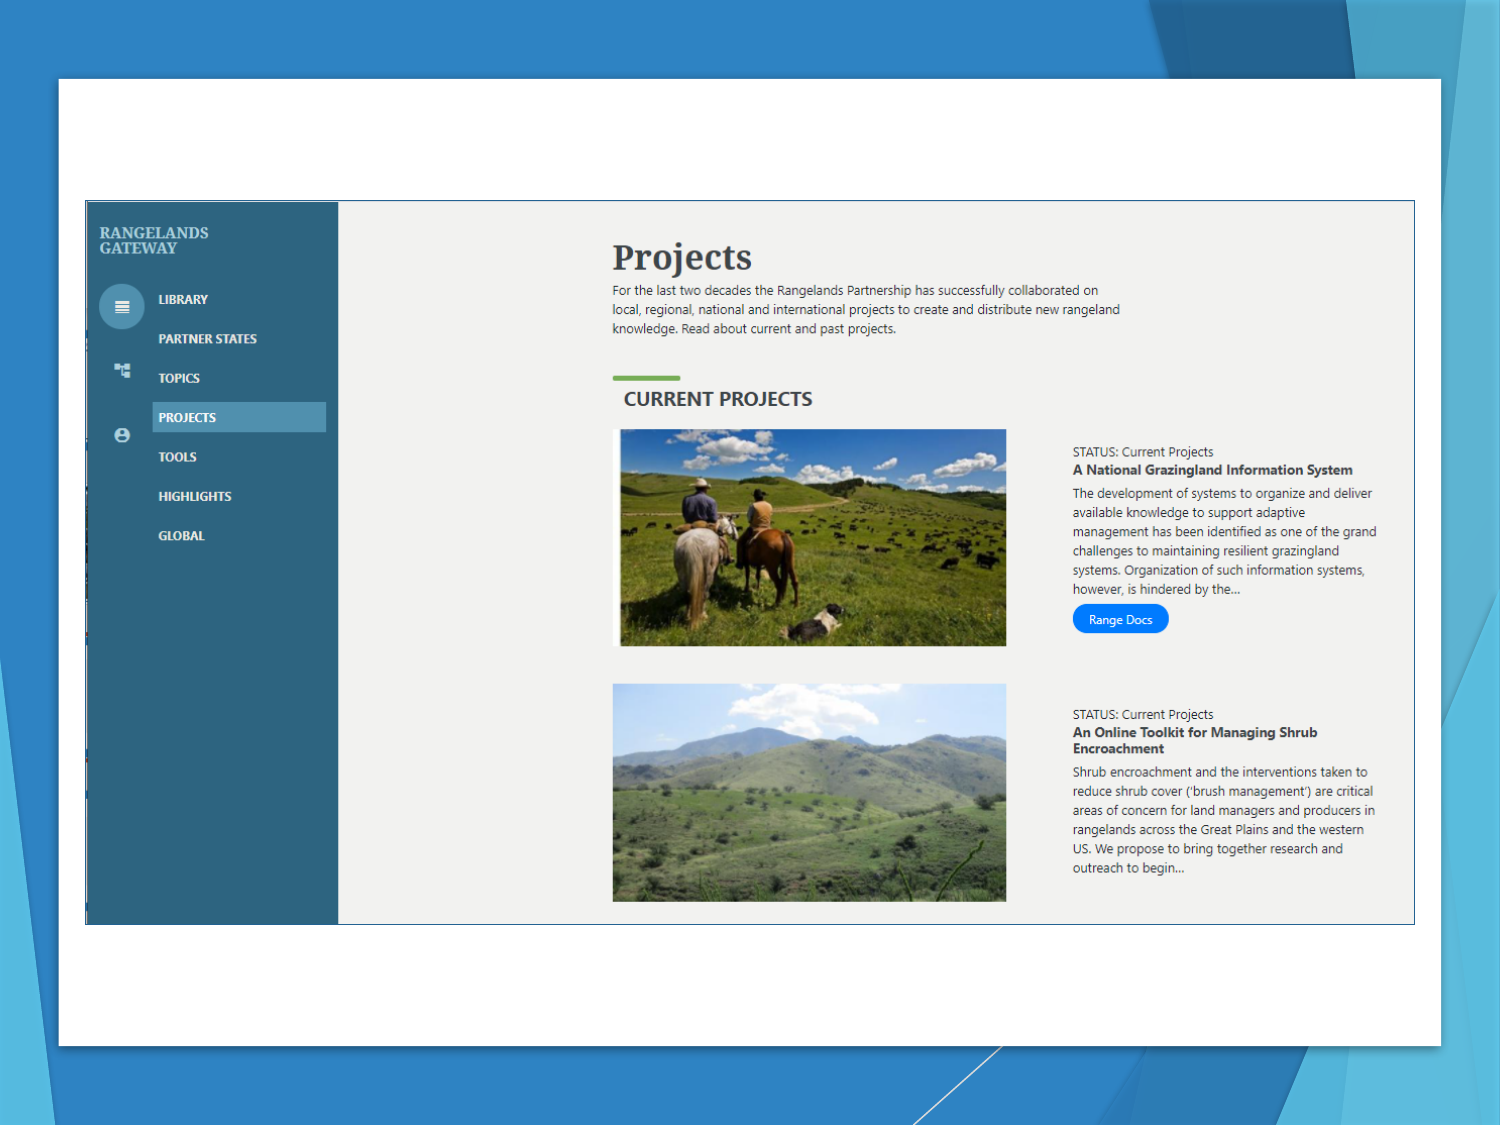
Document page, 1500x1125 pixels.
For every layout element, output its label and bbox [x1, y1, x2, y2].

picture [85, 199, 1415, 925]
text_box [0, 0, 1500, 1125]
